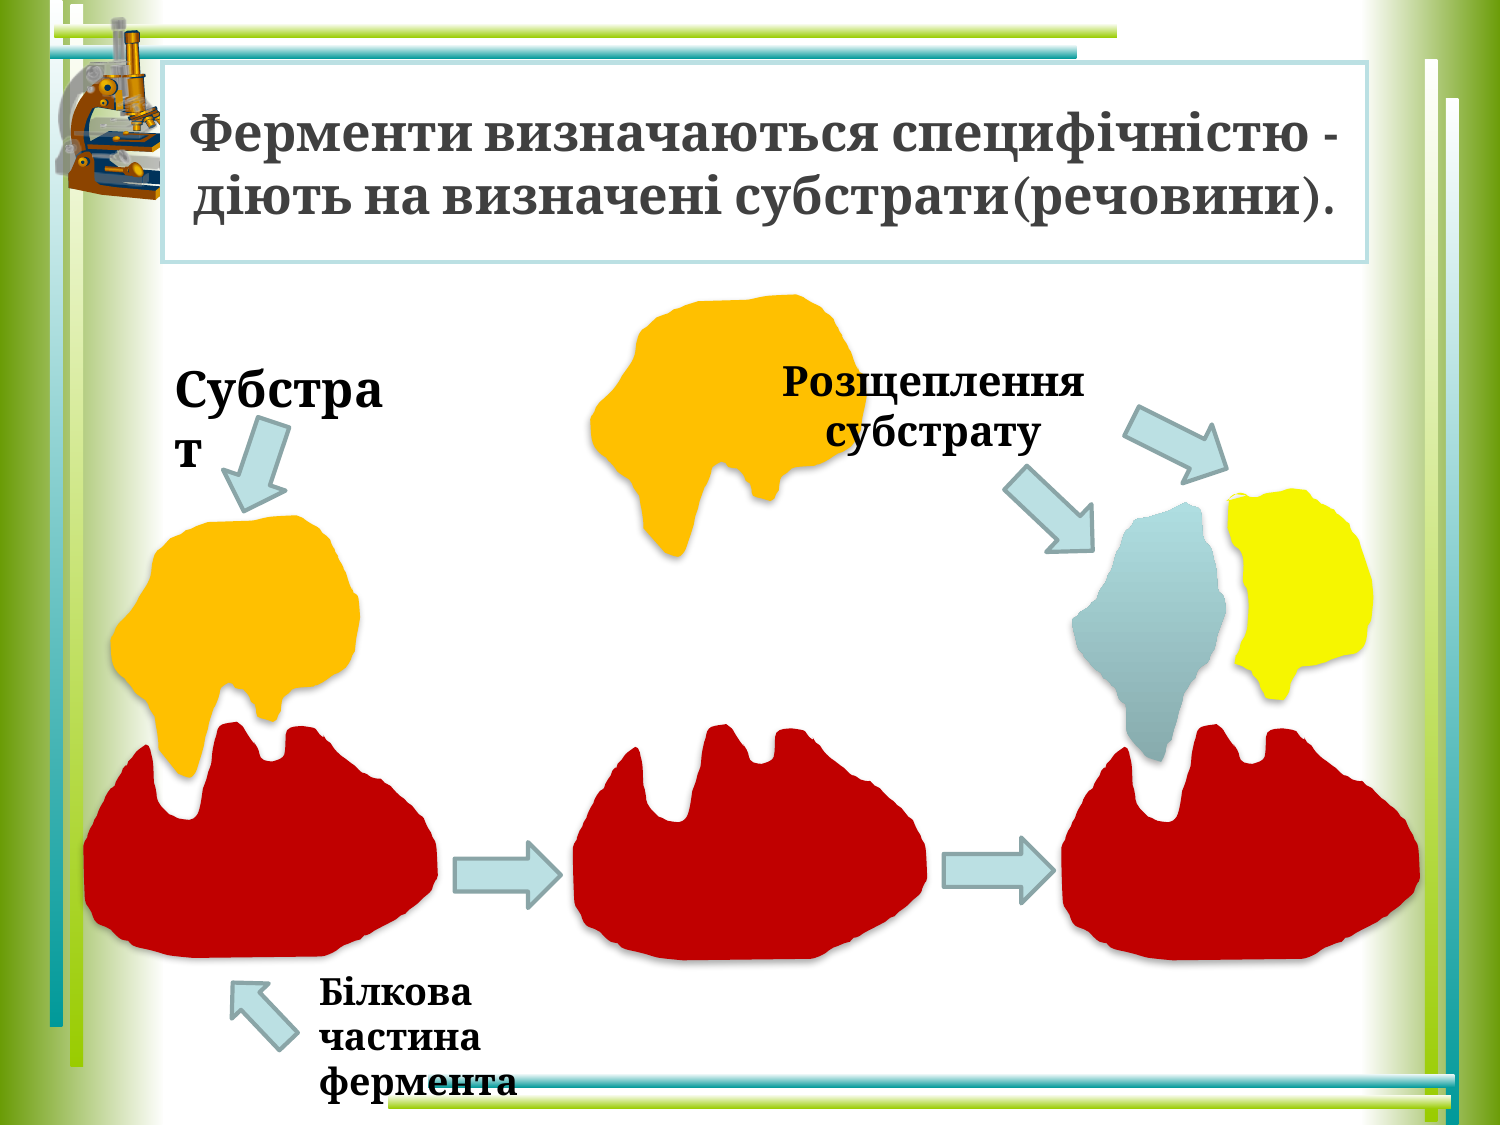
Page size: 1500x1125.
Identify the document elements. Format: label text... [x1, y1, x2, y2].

text_box [1002, 463, 1095, 555]
text_box Розщеплення субстрату [761, 347, 1105, 463]
text_box [1122, 404, 1229, 486]
text_box [452, 840, 564, 910]
text_box [110, 515, 361, 778]
text_box Білкова частина фермента [303, 960, 650, 1111]
text_box [1059, 722, 1423, 963]
title Ферменти визначаються специфічністю - діють на визначені субстрати(речовини). [160, 60, 1369, 264]
text_box [1224, 486, 1376, 703]
text_box [221, 414, 292, 514]
text_box [229, 980, 300, 1053]
text_box [941, 835, 1057, 906]
text_box [590, 294, 849, 557]
text_box Субстрат [159, 349, 408, 485]
text_box [1072, 502, 1226, 762]
text_box [572, 724, 928, 961]
text_box [83, 721, 438, 958]
